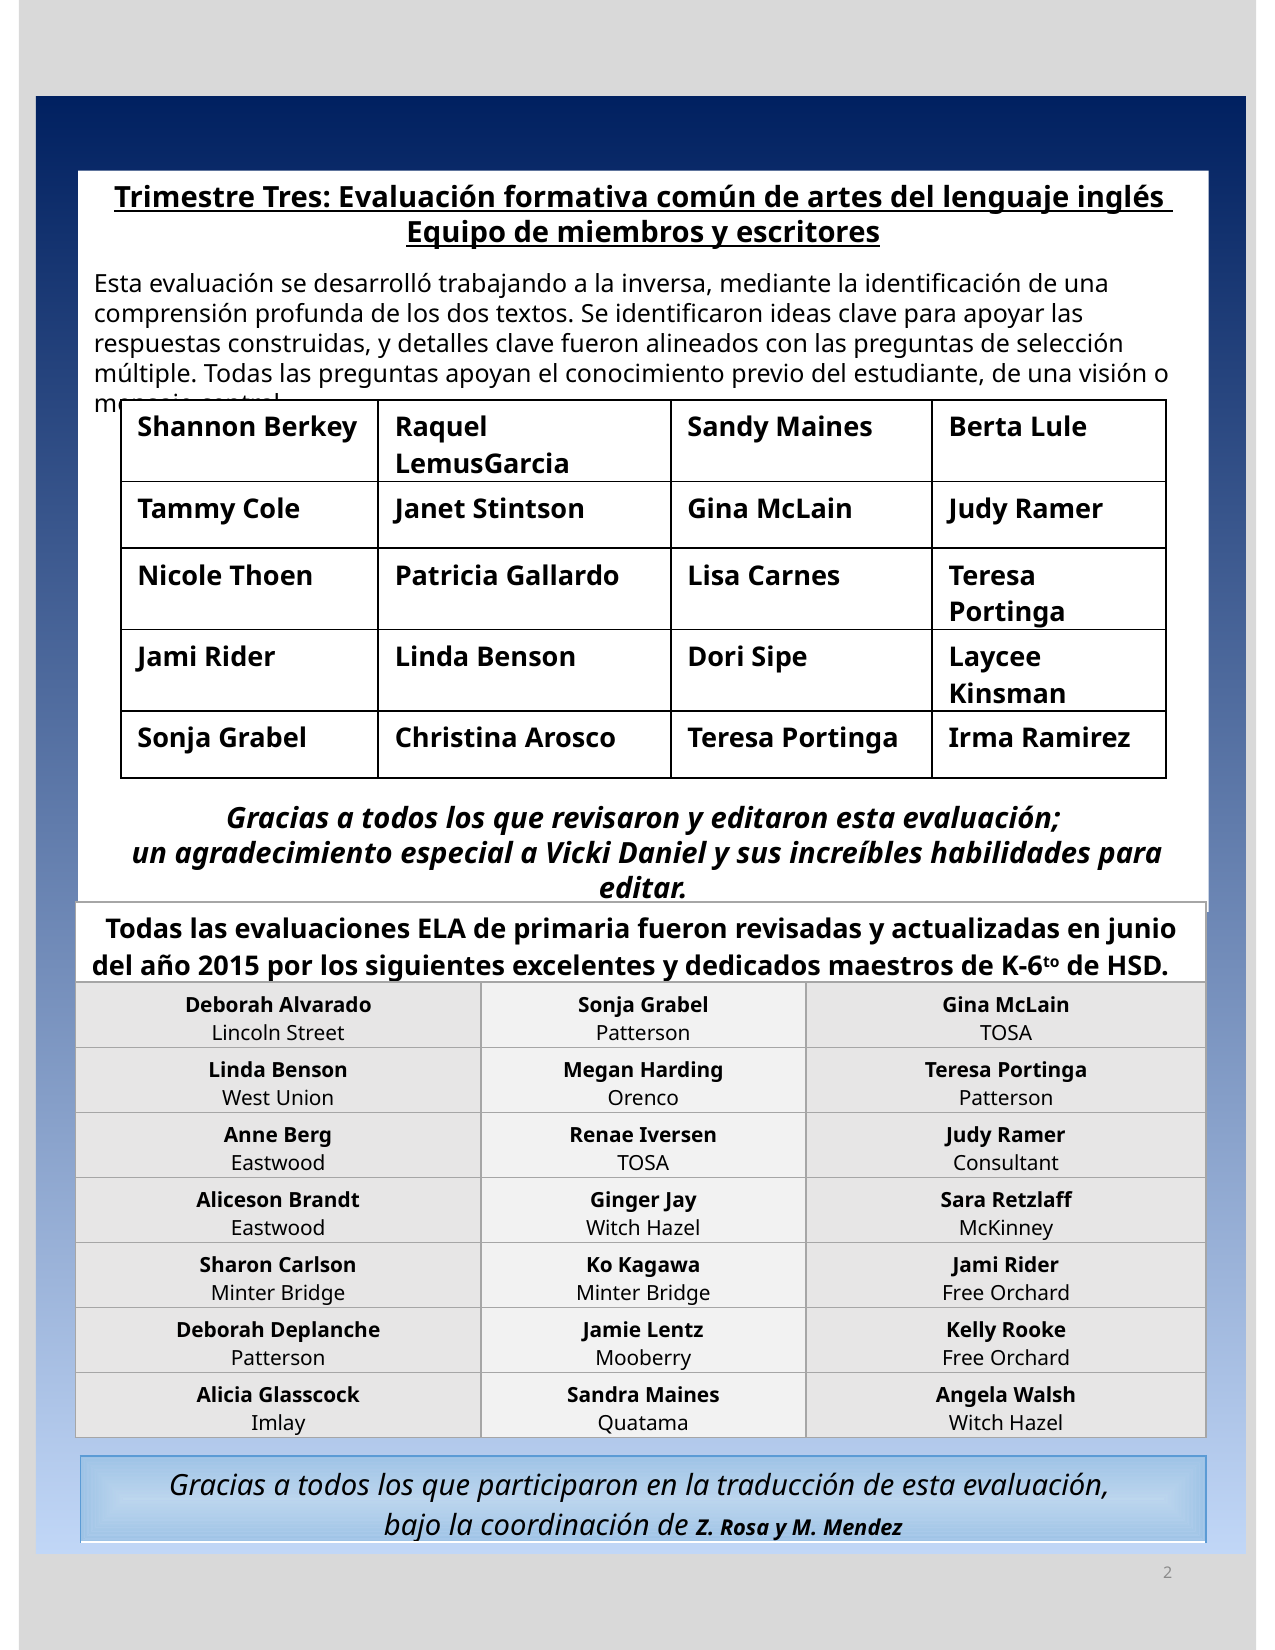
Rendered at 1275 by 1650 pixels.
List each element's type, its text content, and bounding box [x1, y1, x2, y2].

text_box [35, 95, 1247, 1555]
table_cell Ginger Jay Witch Hazel [482, 1178, 805, 1242]
table_header Shannon Berkey [122, 401, 377, 481]
table_cell Teresa Portinga [672, 712, 931, 777]
table_cell Sara Retzlaff McKinney [807, 1178, 1205, 1242]
table_cell Linda Benson West Union [76, 1048, 480, 1112]
table_cell Sandra Maines Quatama [482, 1373, 805, 1437]
table_header Gracias a todos los que participaron en la traducción de esta evaluación, bajo la coordinación de Z. Rosa y M. Mendez [81, 1457, 1205, 1541]
table_cell Aliceson Brandt Eastwood [76, 1178, 480, 1242]
slide_number 2 [900, 1543, 1188, 1618]
table_cell Janet Stintson [379, 482, 670, 547]
table_cell Sonja Grabel [122, 712, 377, 777]
table_cell Renae Iversen TOSA [482, 1113, 805, 1177]
table_cell Tammy Cole [122, 482, 377, 547]
table_header Berta Lule [933, 401, 1165, 481]
table_cell Linda Benson [379, 630, 670, 710]
table_cell Deborah Alvarado Lincoln Street [76, 983, 480, 1047]
text_box [18, 0, 1257, 1650]
table_cell Jamie Lentz Mooberry [482, 1308, 805, 1372]
table_cell Teresa Portinga Patterson [807, 1048, 1205, 1112]
table_cell Kelly Rooke Free Orchard [807, 1308, 1205, 1372]
table_cell Sharon Carlson Minter Bridge [76, 1243, 480, 1307]
table_cell Laycee Kinsman [933, 630, 1165, 710]
table_cell Deborah Deplanche Patterson [76, 1308, 480, 1372]
table_cell Jami Rider Free Orchard [807, 1243, 1205, 1307]
table_cell Nicole Thoen [122, 549, 377, 629]
table_header Raquel LemusGarcia [379, 401, 670, 481]
table_cell Judy Ramer Consultant [807, 1113, 1205, 1177]
table_cell Sonja Grabel Patterson [482, 983, 805, 1047]
table_cell Teresa Portinga [933, 549, 1165, 629]
table_cell Judy Ramer [933, 482, 1165, 547]
table_cell Gina McLain [672, 482, 931, 547]
table_cell Irma Ramirez [933, 712, 1165, 777]
table_header Todas las evaluaciones ELA de primaria fueron revisadas y actualizadas en junio del año 2015 por los siguientes excelentes y dedicados maestros de K-6to de HSD. [76, 903, 1205, 981]
table_cell Patricia Gallardo [379, 549, 670, 629]
table_cell Ko Kagawa Minter Bridge [482, 1243, 805, 1307]
table_cell Anne Berg Eastwood [76, 1113, 480, 1177]
text_box Trimestre Tres: Evaluación formativa común de artes del lenguaje inglés Equipo de miembros y escritores Esta evaluación se desarrolló trabajando a la inversa, mediante la identificación de una comprensión profunda de los dos textos. Se identificaron ideas clave para apoyar las respuestas construidas, y detalles clave fueron alineados con las preguntas de selección múltiple. Todas las preguntas apoyan el conocimiento previo del estudiante, de una visión o mensaje central. Gracias a todos los que revisaron y editaron esta evaluación; un agradecimiento especial a Vicki Daniel y sus increíbles habilidades para editar. [78, 170, 1209, 912]
table_cell Gina McLain TOSA [807, 983, 1205, 1047]
table_header Sandy Maines [672, 401, 931, 481]
table_cell Christina Arosco [379, 712, 670, 777]
table_cell Lisa Carnes [672, 549, 931, 629]
table_cell Dori Sipe [672, 630, 931, 710]
table_cell Jami Rider [122, 630, 377, 710]
table_cell Alicia Glasscock Imlay [76, 1373, 480, 1437]
table_cell Angela Walsh Witch Hazel [807, 1373, 1205, 1437]
table_cell Megan Harding Orenco [482, 1048, 805, 1112]
